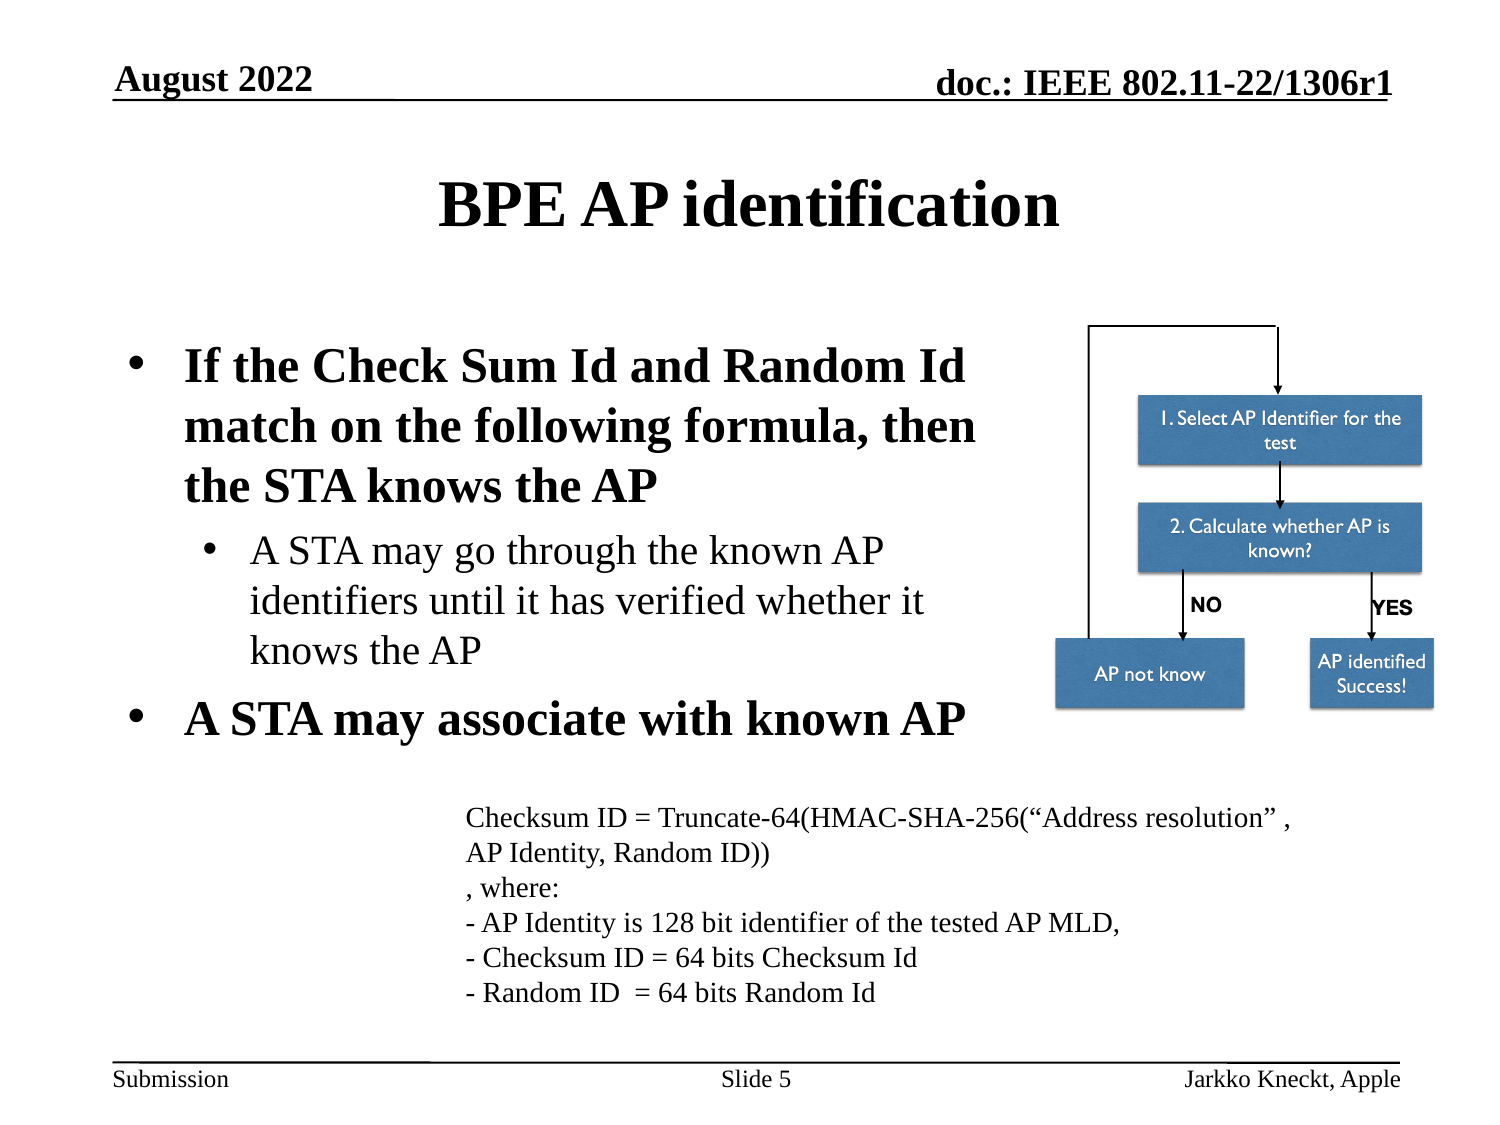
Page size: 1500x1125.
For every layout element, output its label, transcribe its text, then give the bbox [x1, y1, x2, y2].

slide_number Slide 5 [712, 1061, 800, 1123]
list If the Check Sum Id and Random Id match on the following formula, then the STA knows the AP A STA may go through the known AP identifiers until it has verified whether it knows the AP A STA may associate with known AP [112, 324, 1026, 757]
text_box Checksum ID = Truncate-64(HMAC-SHA-256(“Address resolution” , AP Identity, Random ID)) , where: - AP Identity is 128 bit identifier of the tested AP MLD, - Checksum ID = 64 bits Checksum Id - Random ID = 64 bits Random Id [450, 790, 1307, 1016]
title BPE AP identification [112, 112, 1388, 288]
picture [1051, 324, 1437, 713]
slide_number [114, 54, 423, 100]
footer Jarkko Kneckt, Apple [878, 1061, 1402, 1093]
